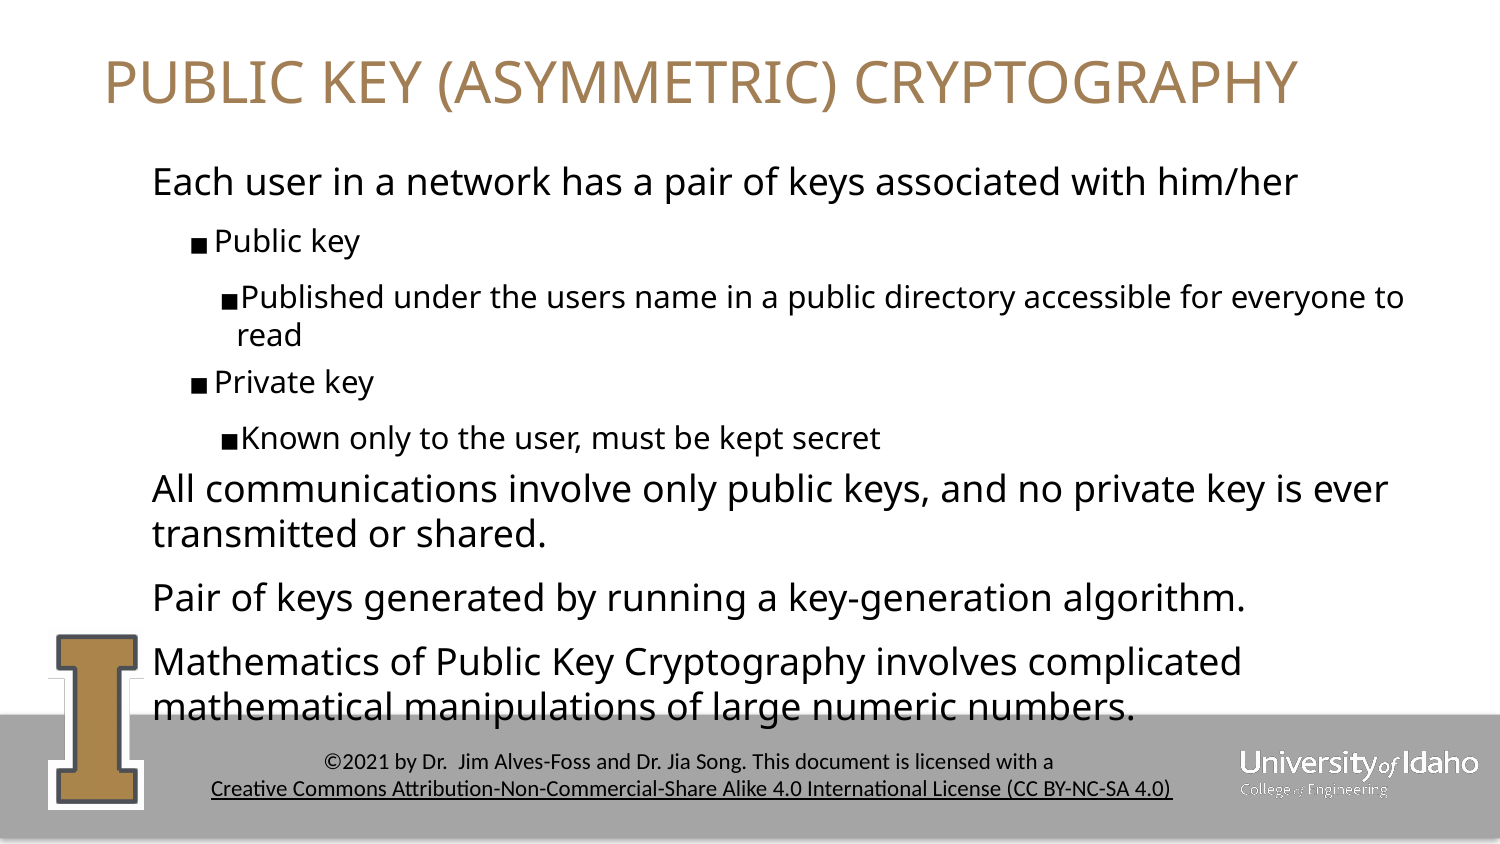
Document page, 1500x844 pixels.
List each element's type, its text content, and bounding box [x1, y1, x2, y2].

list Each user in a network has a pair of keys associated with him/her Public key Published under the users name in a public directory accessible for everyone to read Private key Known only to the user, must be kept secret All communications involve only public keys, and no private key is ever transmitted or shared. Pair of keys generated by running a key-generation algorithm. Mathematics of Public Key Cryptography involves complicated mathematical manipulations of large numeric numbers. [151, 157, 1446, 748]
picture [48, 627, 144, 810]
title PUBLIC KEY (ASYMMETRIC) CRYPTOGRAPHY [103, 44, 1397, 158]
picture [1118, 658, 1500, 844]
